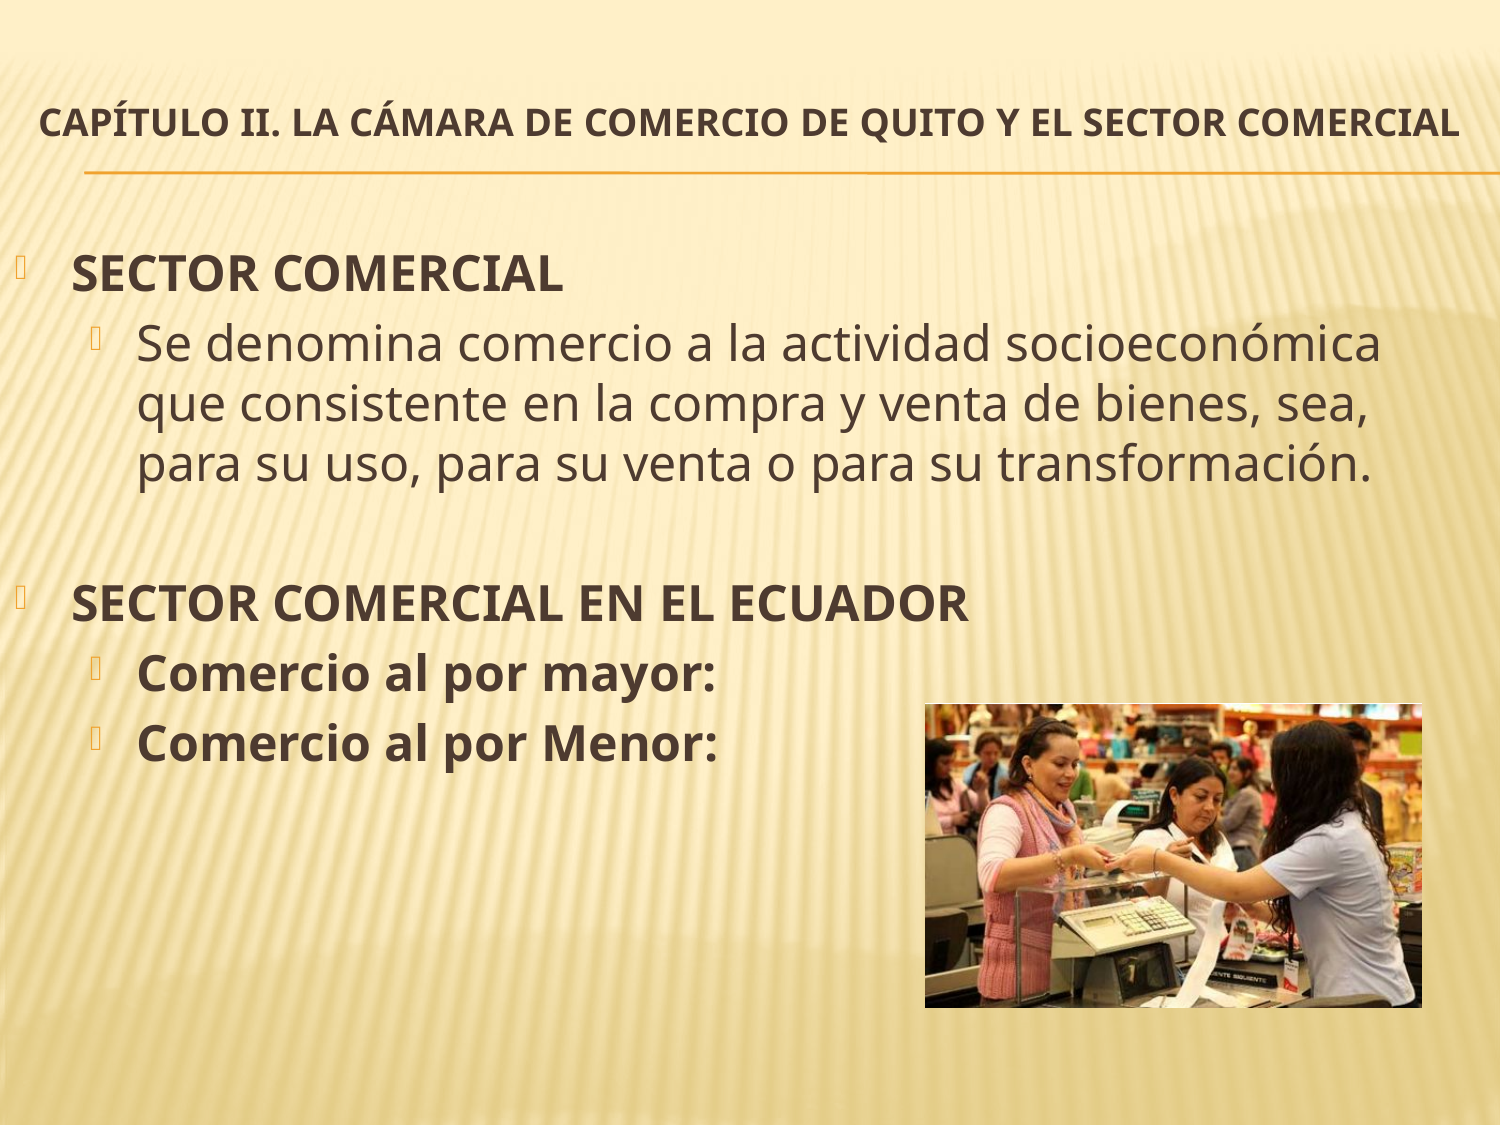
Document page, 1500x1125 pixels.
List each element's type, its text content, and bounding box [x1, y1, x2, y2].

picture [925, 702, 1423, 1009]
title CAPÍTULO II. LA CÁMARA DE COMERCIO DE QUITO Y EL SECTOR COMERCIAL [0, 75, 1500, 213]
list SECTOR COMERCIAL Se denomina comercio a la actividad socioeconómica que consistente en la compra y venta de bienes, sea, para su uso, para su venta o para su transformación. SECTOR COMERCIAL EN EL ECUADOR Comercio al por mayor: Comercio al por Menor: [0, 234, 1500, 1125]
